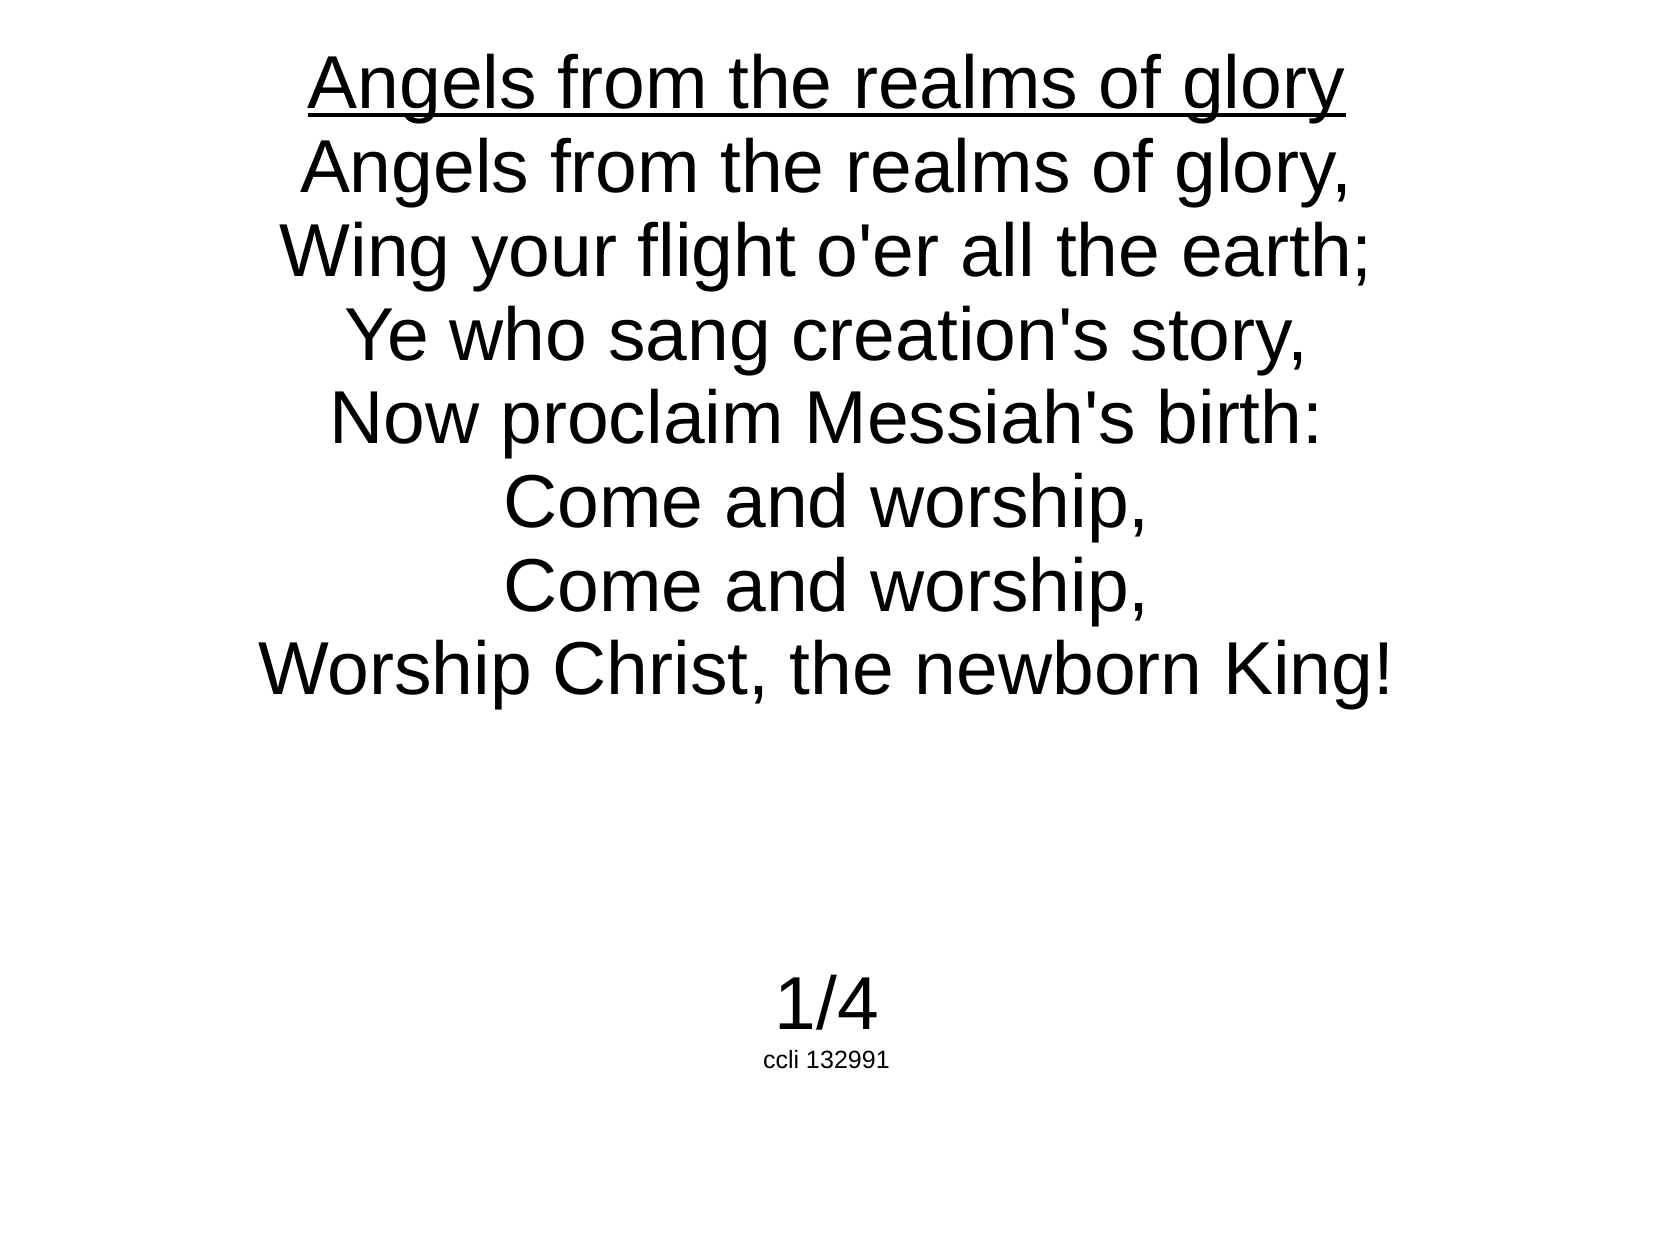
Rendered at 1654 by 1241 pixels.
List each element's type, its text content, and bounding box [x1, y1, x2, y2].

text_box Angels from the realms of glory Angels from the realms of glory, Wing your flight o'er all the earth; Ye who sang creation's story, Now proclaim Messiah's birth: Come and worship, Come and worship, Worship Christ, the newborn King! 1/4 ccli 132991 [29, 29, 1624, 1080]
